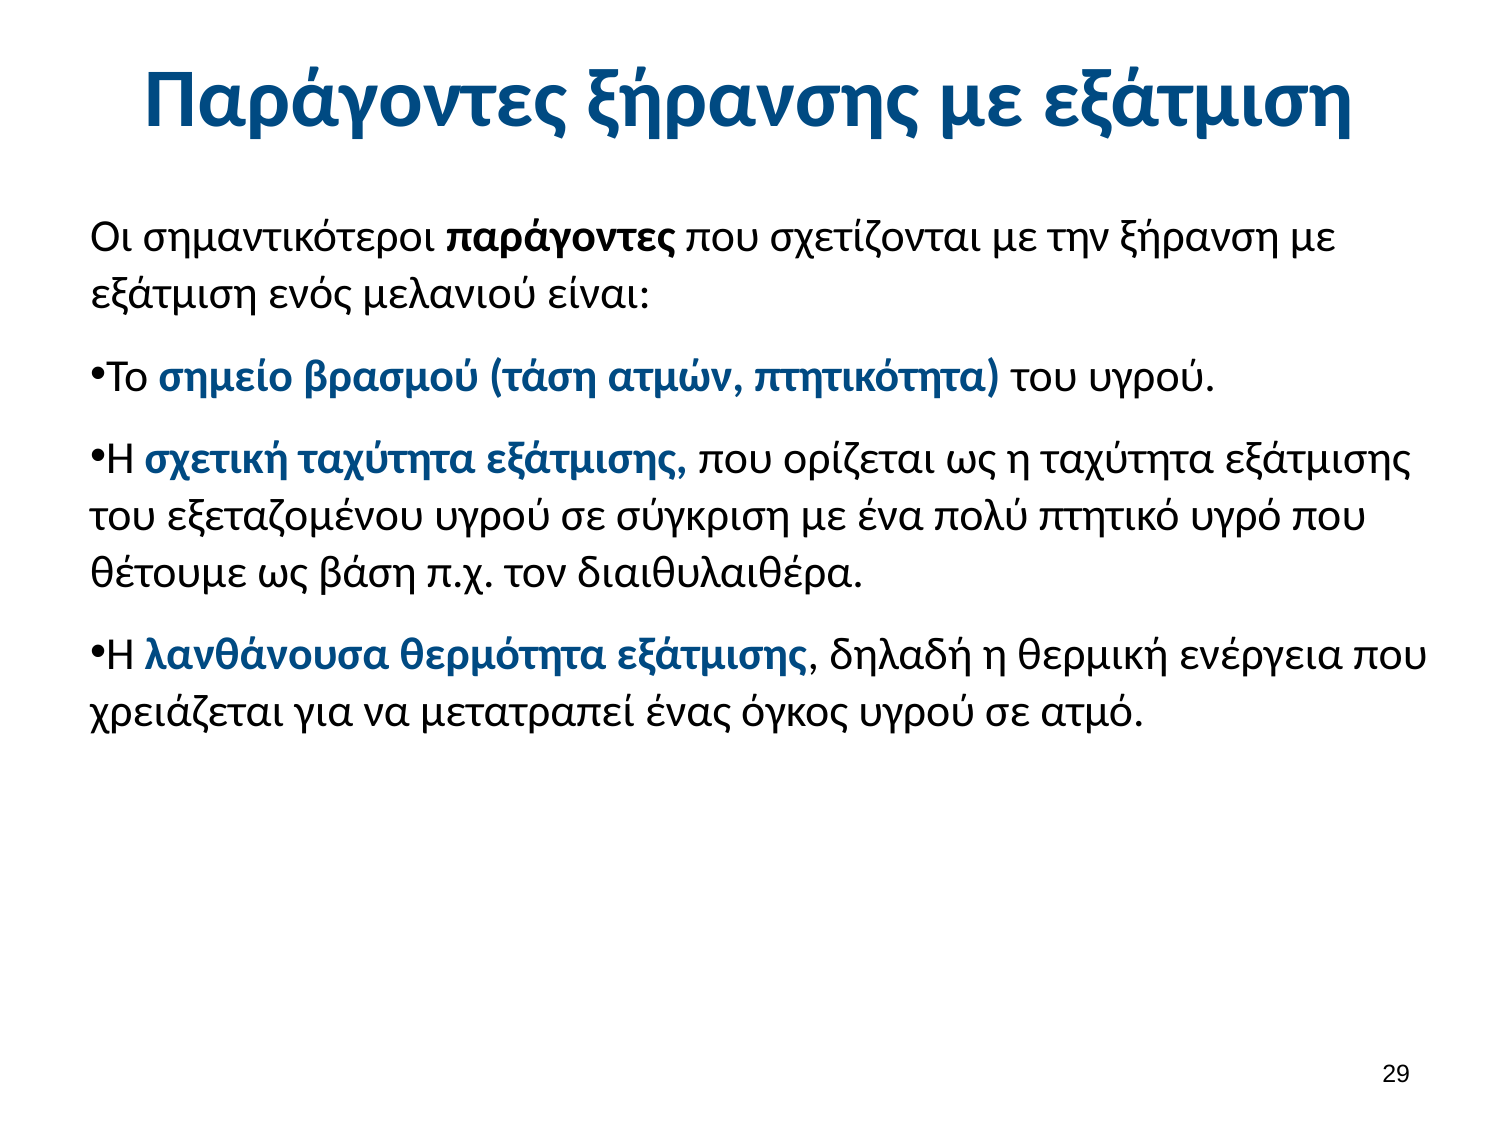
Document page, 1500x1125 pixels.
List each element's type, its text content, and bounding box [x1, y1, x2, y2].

list Οι σημαντικότεροι παράγοντες που σχετίζονται με την ξήρανση με εξάτμιση ενός μελανιού είναι: Το σημείο βρασμού (τάση ατμών, πτητικότητα) του υγρού. Η σχετική ταχύτητα εξάτμισης, που ορίζεται ως η ταχύτητα εξάτμισης του εξεταζομένου υγρού σε σύγκριση με ένα πολύ πτητικό υγρό που θέτουμε ως βάση π.χ. τον διαιθυλαιθέρα. Η λανθάνουσα θερμότητα εξάτμισης, δηλαδή η θερμική ενέργεια που χρειάζεται για να μετατραπεί ένας όγκος υγρού σε ατμό. [75, 196, 1447, 1024]
title Παράγοντες ξήρανσης με εξάτμιση [0, 19, 1500, 169]
text_box 28 [1074, 1042, 1425, 1103]
